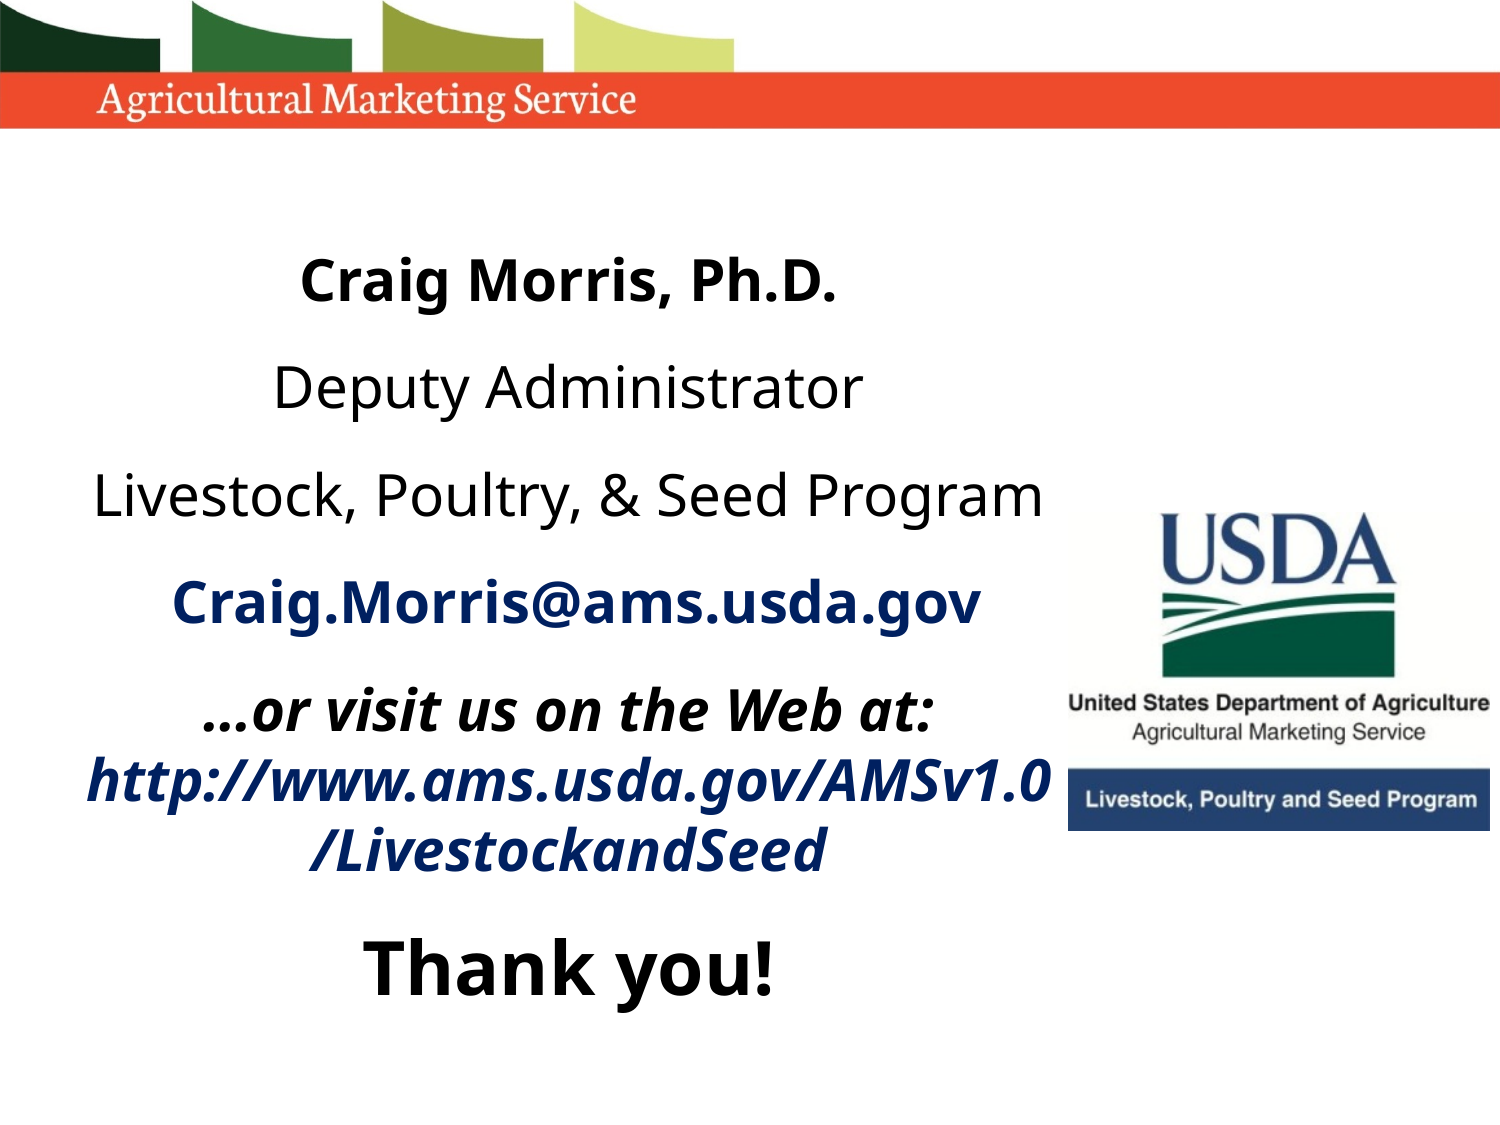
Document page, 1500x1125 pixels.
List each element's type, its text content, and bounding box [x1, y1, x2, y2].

picture [1068, 512, 1490, 831]
list Craig Morris, Ph.D. Deputy Administrator Livestock, Poultry, & Seed Program Craig.Morris@ams.usda.gov …or visit us on the Web at: http://www.ams.usda.gov/AMSv1.0/LivestockandSeed Thank you! [75, 237, 1063, 950]
picture [0, 0, 1500, 129]
